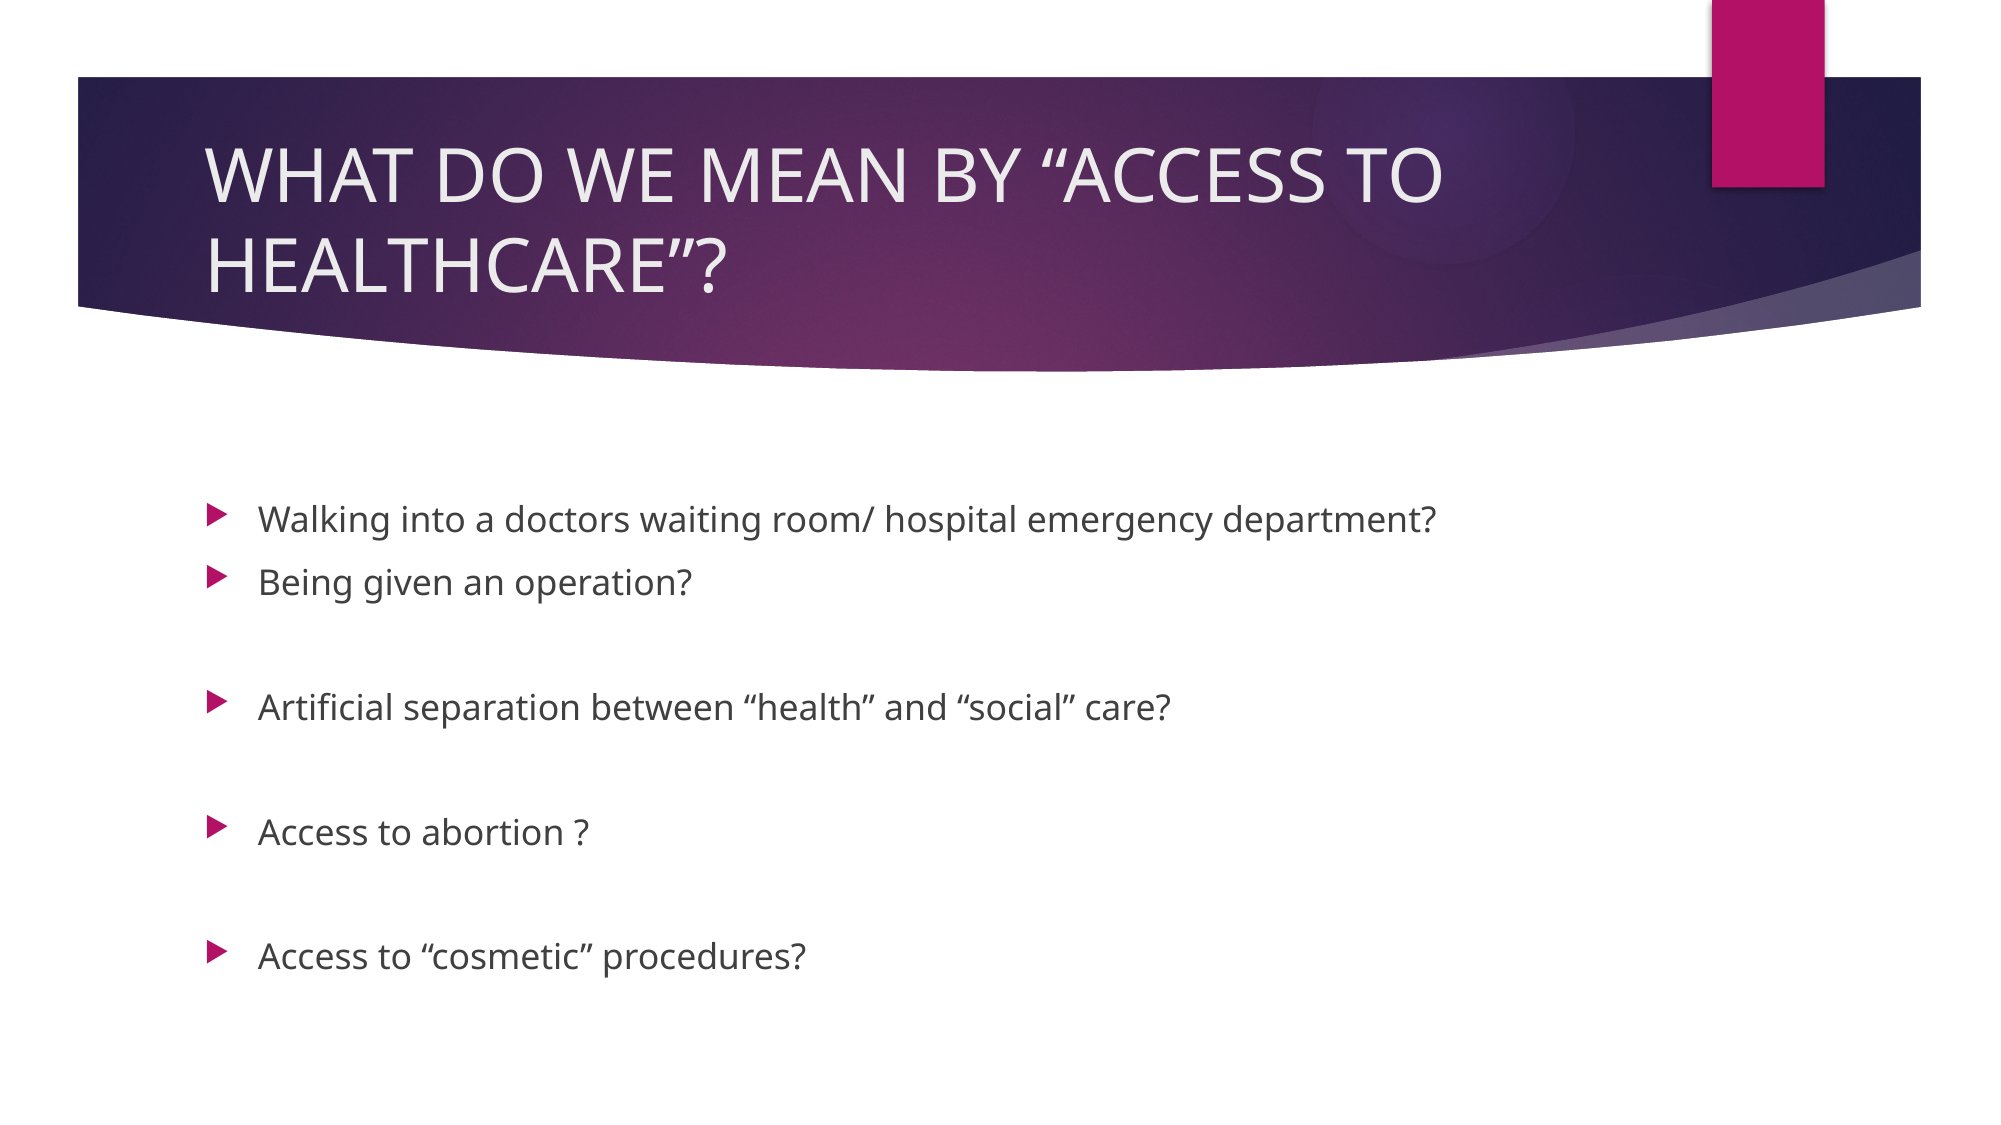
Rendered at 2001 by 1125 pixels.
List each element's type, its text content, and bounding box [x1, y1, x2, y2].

list Walking into a doctors waiting room/ hospital emergency department? Being given an operation? Artificial separation between “health” and “social” care? Access to abortion ? Access to “cosmetic” procedures? [189, 427, 1638, 988]
title WHAT DO WE MEAN BY “ACCESS TO HEALTHCARE”? [189, 159, 1627, 276]
